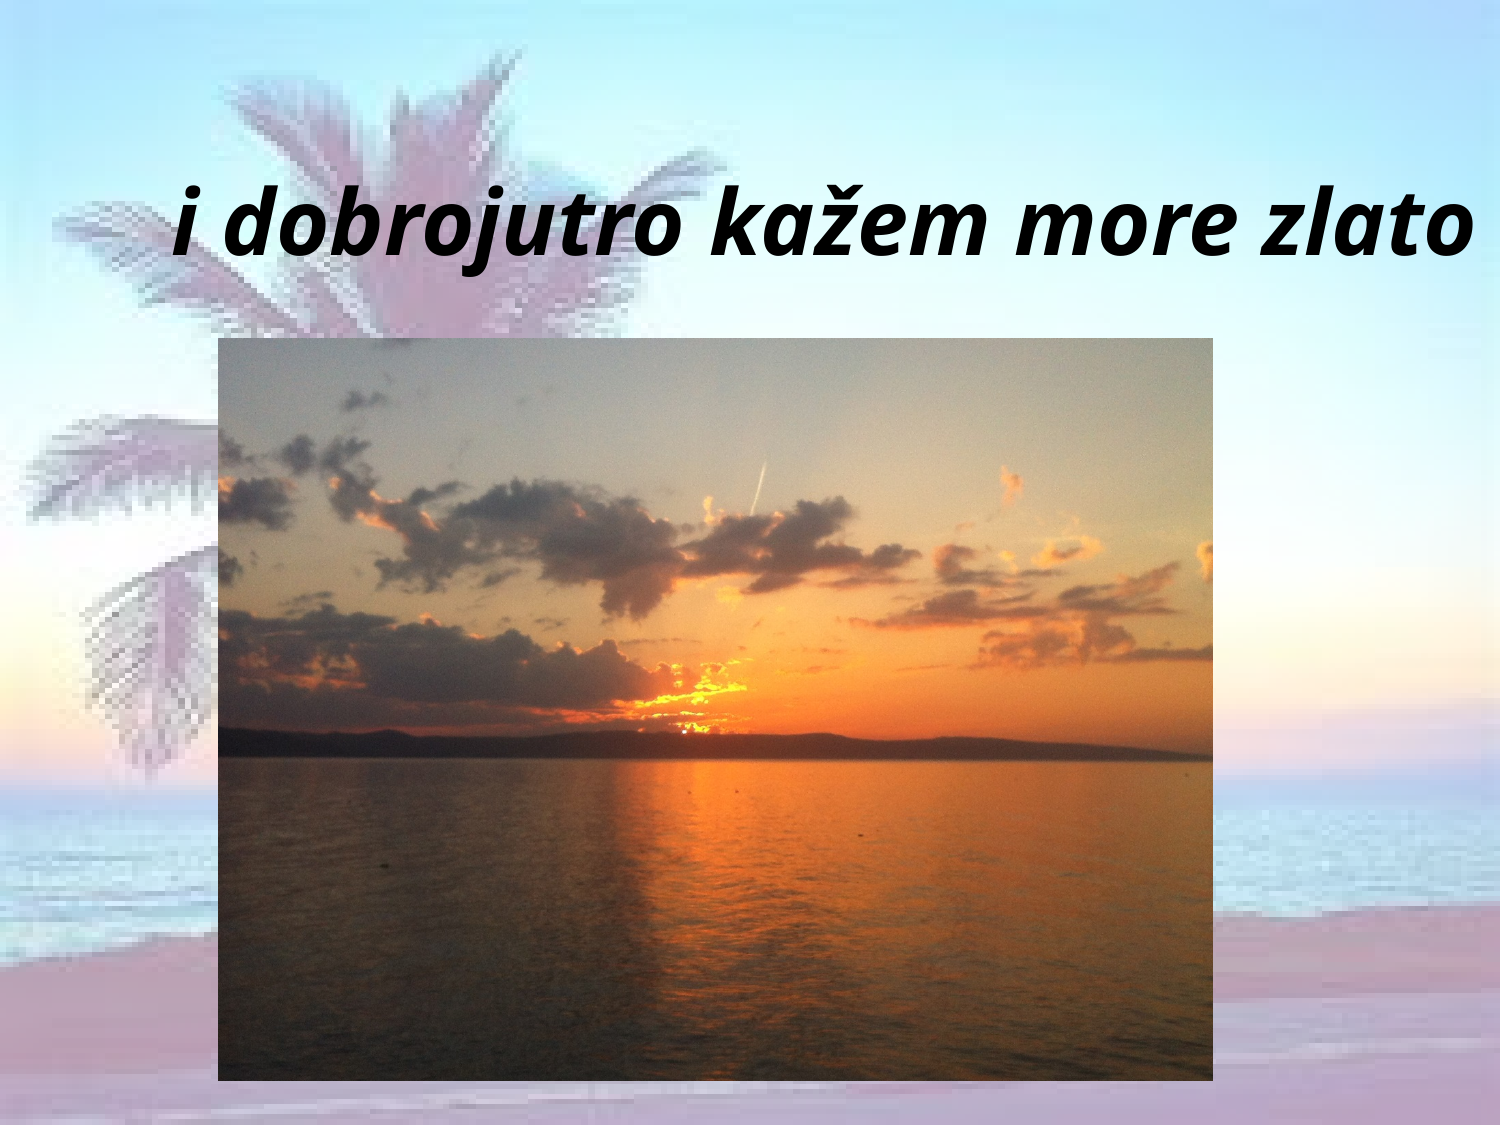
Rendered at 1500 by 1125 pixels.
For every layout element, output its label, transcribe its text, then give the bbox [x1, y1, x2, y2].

title i dobrojutro kažem more zlato [150, 125, 1500, 313]
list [218, 337, 1213, 1081]
